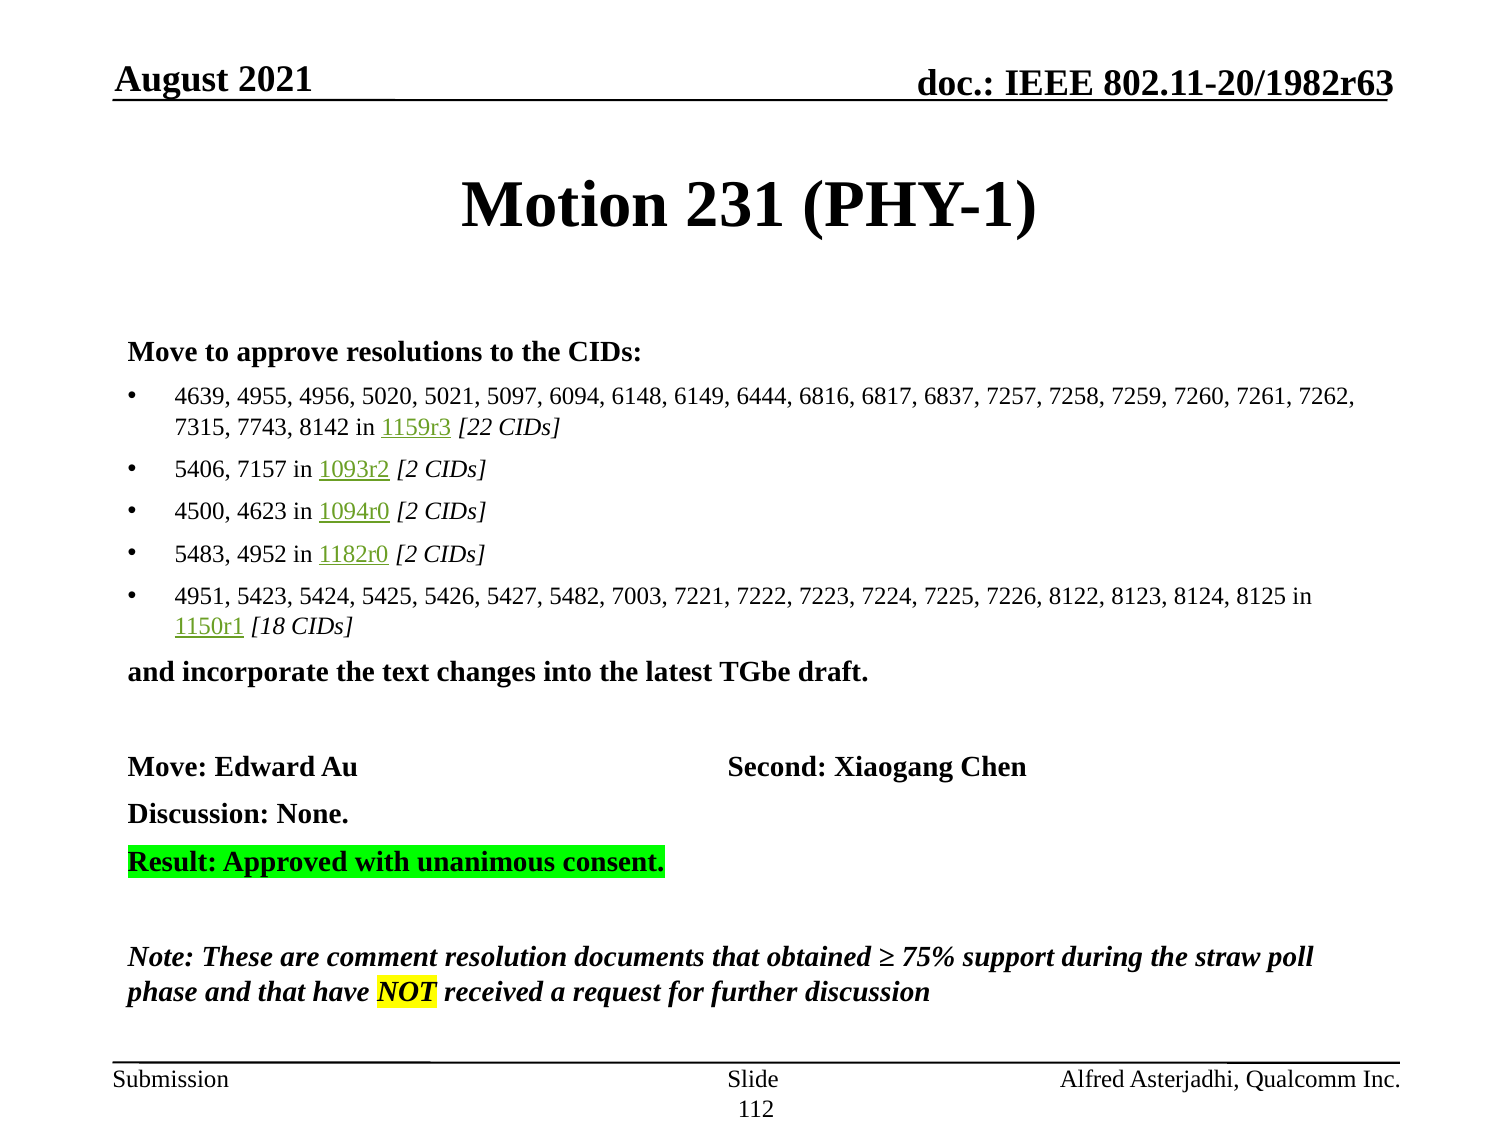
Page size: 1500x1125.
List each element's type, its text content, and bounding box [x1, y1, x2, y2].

title Motion 231 (PHY-1) [112, 112, 1388, 288]
slide_number Slide 112 [712, 1061, 800, 1123]
footer Alfred Asterjadhi, Qualcomm Inc. [878, 1061, 1402, 1093]
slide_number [114, 54, 423, 100]
list Move to approve resolutions to the CIDs: 4639, 4955, 4956, 5020, 5021, 5097, 6094, 6148, 6149, 6444, 6816, 6817, 6837, 7257, 7258, 7259, 7260, 7261, 7262, 7315, 7743, 8142 in 1159r3 [22 CIDs] 5406, 7157 in 1093r2 [2 CIDs] 4500, 4623 in 1094r0 [2 CIDs] 5483, 4952 in 1182r0 [2 CIDs] 4951, 5423, 5424, 5425, 5426, 5427, 5482, 7003, 7221, 7222, 7223, 7224, 7225, 7226, 8122, 8123, 8124, 8125 in 1150r1 [18 CIDs] and incorporate the text changes into the latest TGbe draft. Move: Edward Au Second: Xiaogang Chen Discussion: None. Result: Approved with unanimous consent. Note: These are comment resolution documents that obtained ≥ 75% support during the straw poll phase and that have NOT received a request for further discussion [112, 324, 1388, 1063]
